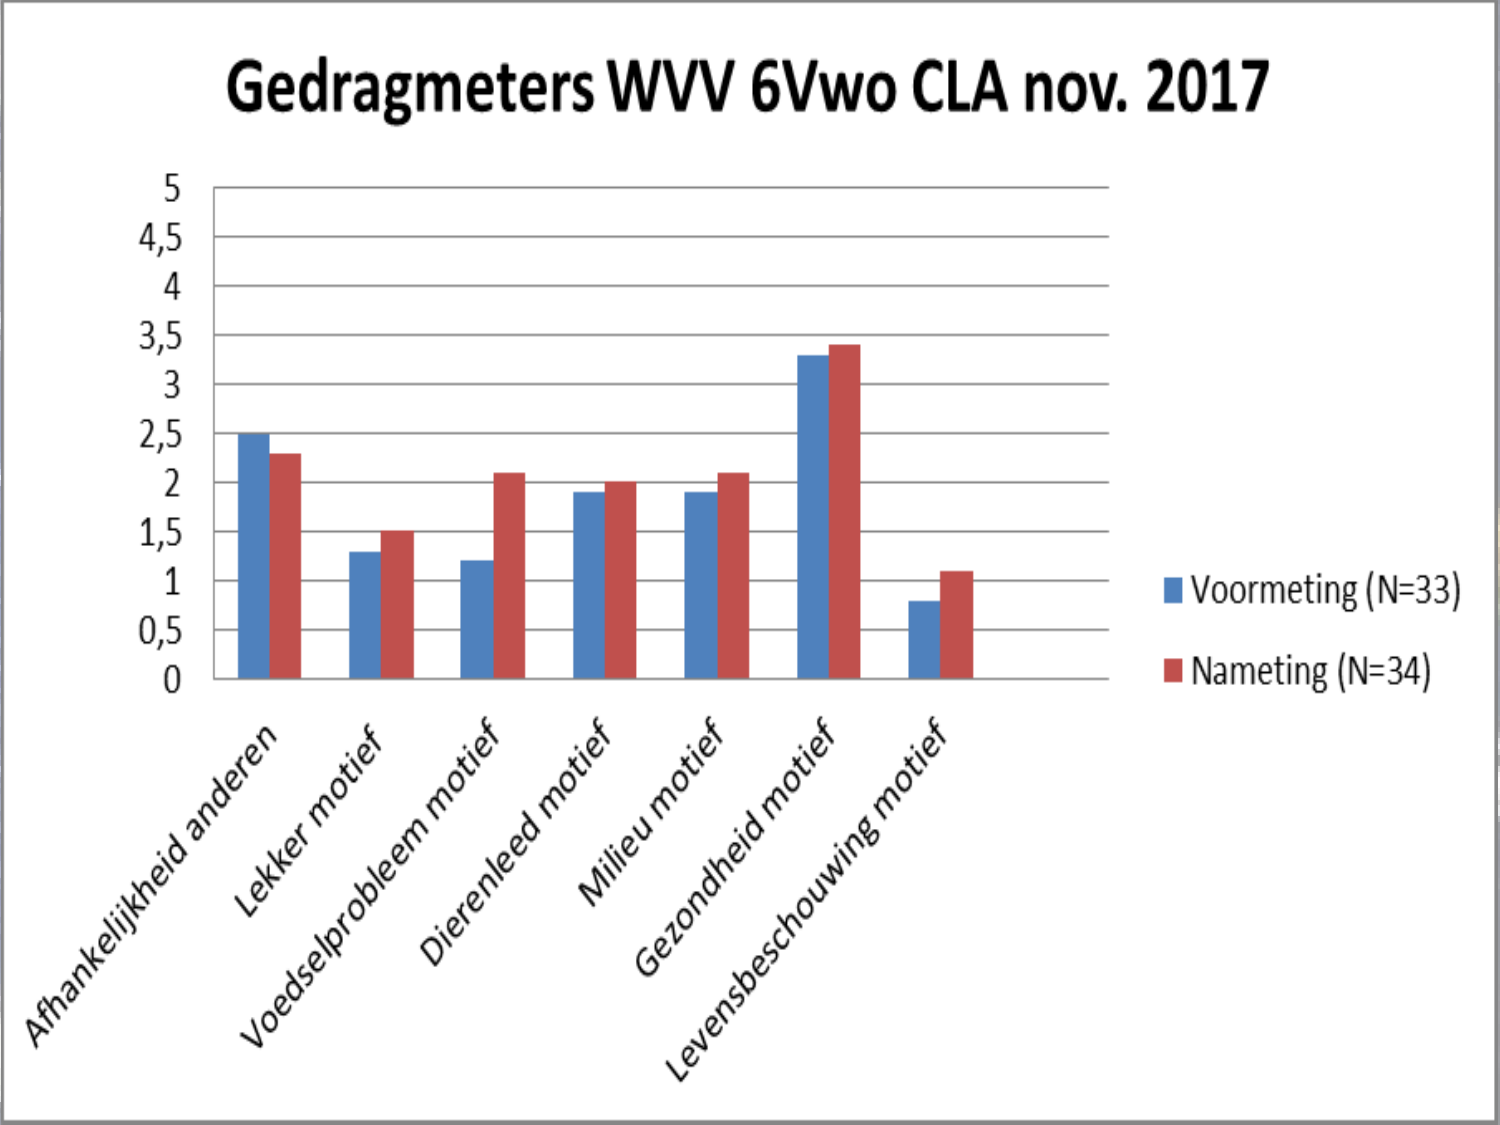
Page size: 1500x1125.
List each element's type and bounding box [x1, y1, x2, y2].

list [1, 0, 1498, 1125]
